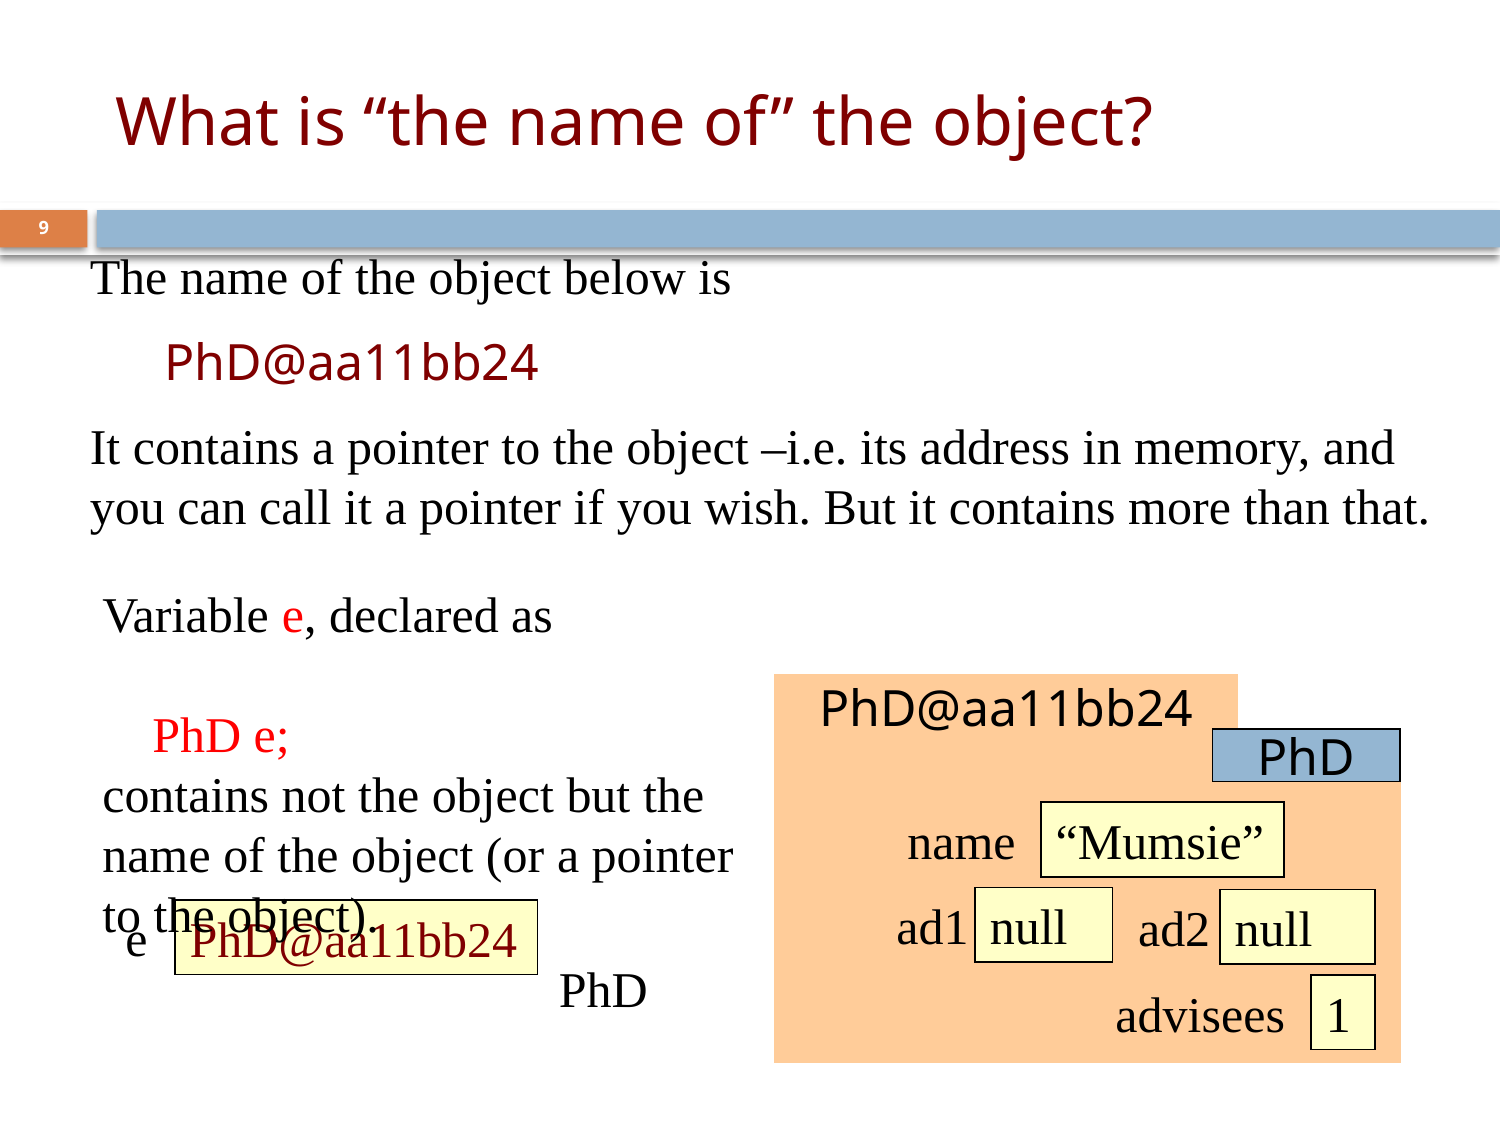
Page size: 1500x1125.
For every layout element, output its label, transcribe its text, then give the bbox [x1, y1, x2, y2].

text_box [774, 738, 1400, 1063]
text_box ad1 [812, 887, 984, 963]
text_box null [1219, 889, 1375, 965]
slide_number 9 [0, 208, 88, 249]
list The name of the object below is PhD@aa11bb24 It contains a pointer to the object –i.e. its address in memory, and you can call it a pointer if you wish. But it contains more than that. [75, 237, 1450, 575]
title What is “the name of” the object? [100, 37, 1438, 200]
text_box advisees [1064, 974, 1300, 1050]
text_box PhD [1212, 729, 1400, 782]
text_box null [984, 887, 1113, 963]
text_box “Mumsie” [1040, 802, 1284, 877]
text_box PhD@aa11bb24 [793, 674, 1238, 738]
text_box 1 [1311, 974, 1375, 1050]
text_box ad2 [1100, 889, 1219, 965]
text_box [87, 574, 788, 1026]
text_box name [875, 802, 1031, 877]
